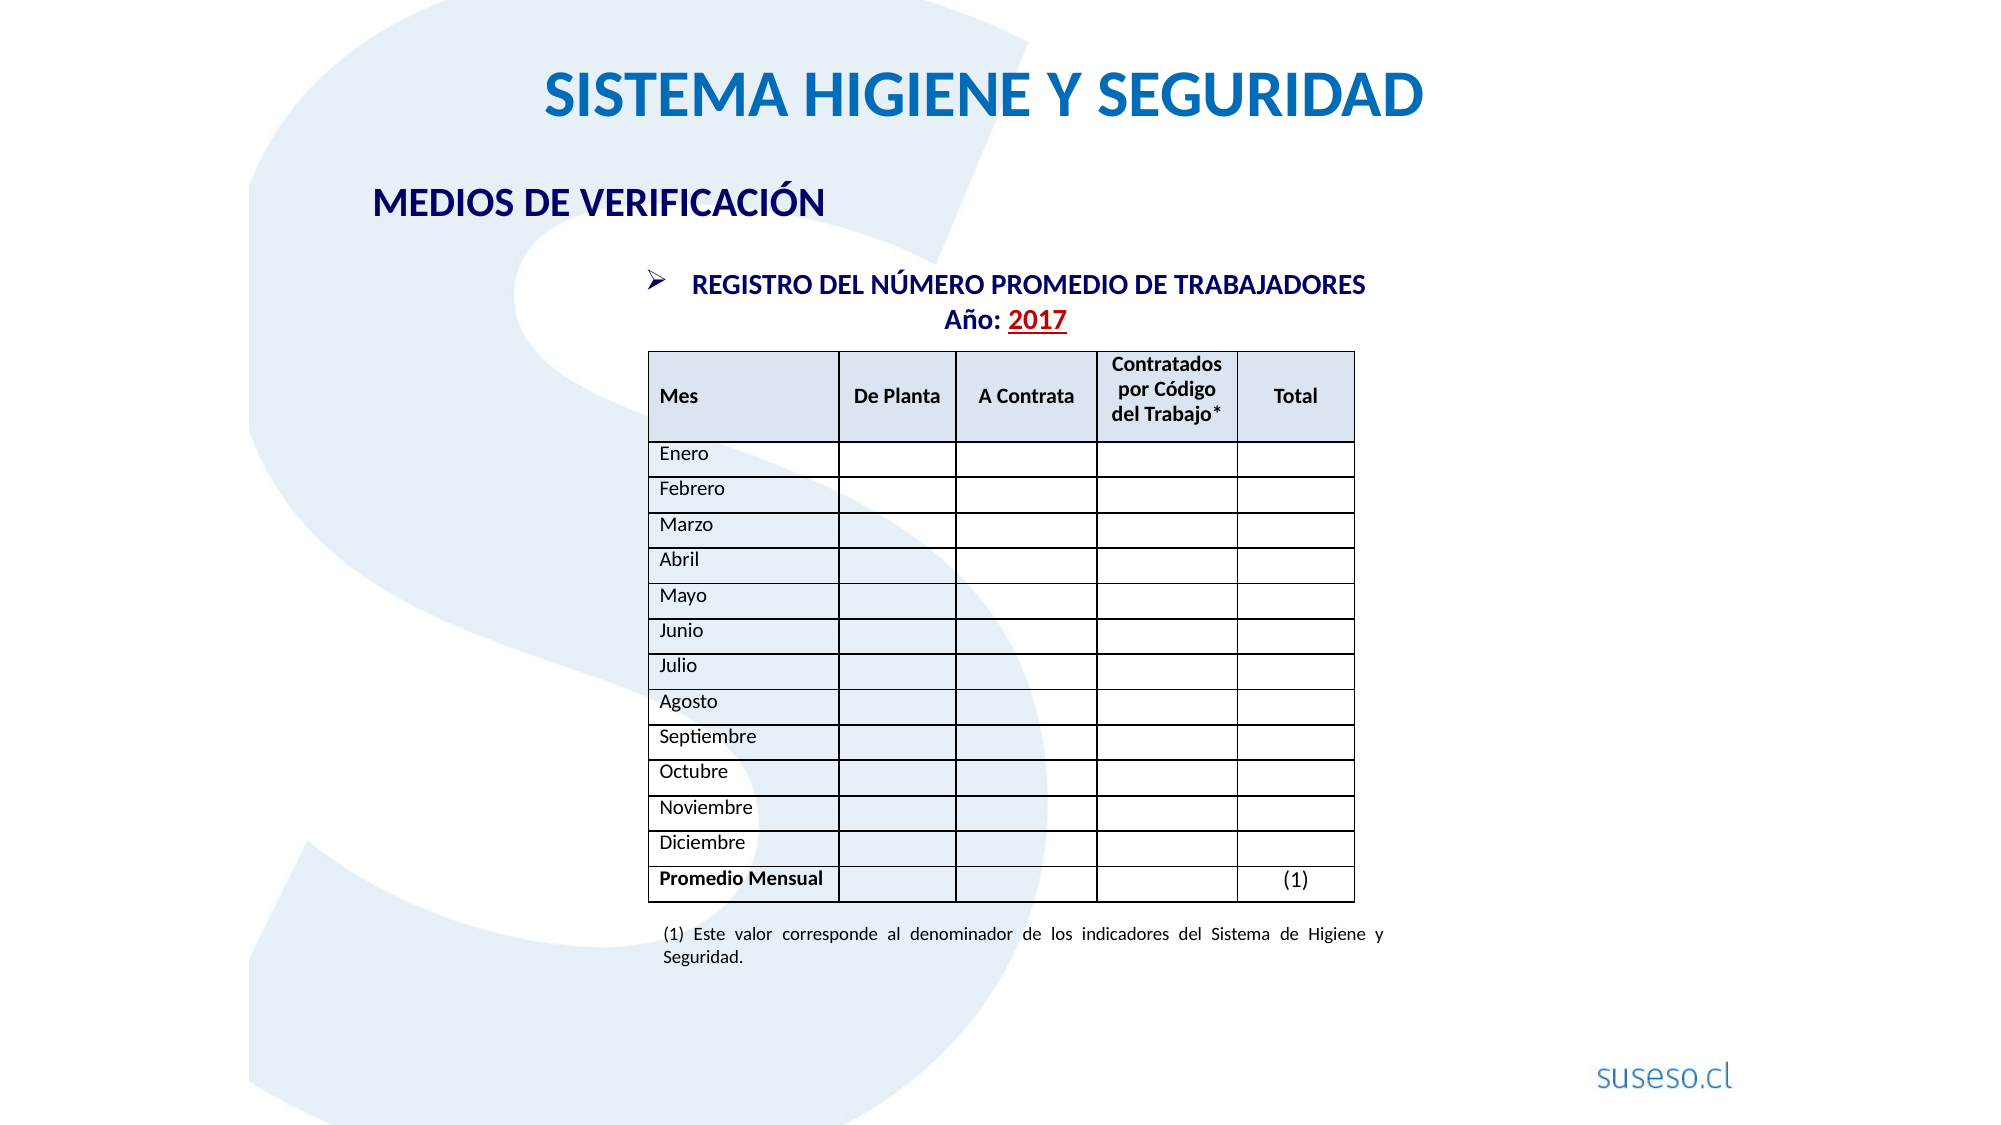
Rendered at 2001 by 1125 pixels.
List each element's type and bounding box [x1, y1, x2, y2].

picture [249, 0, 1783, 1125]
